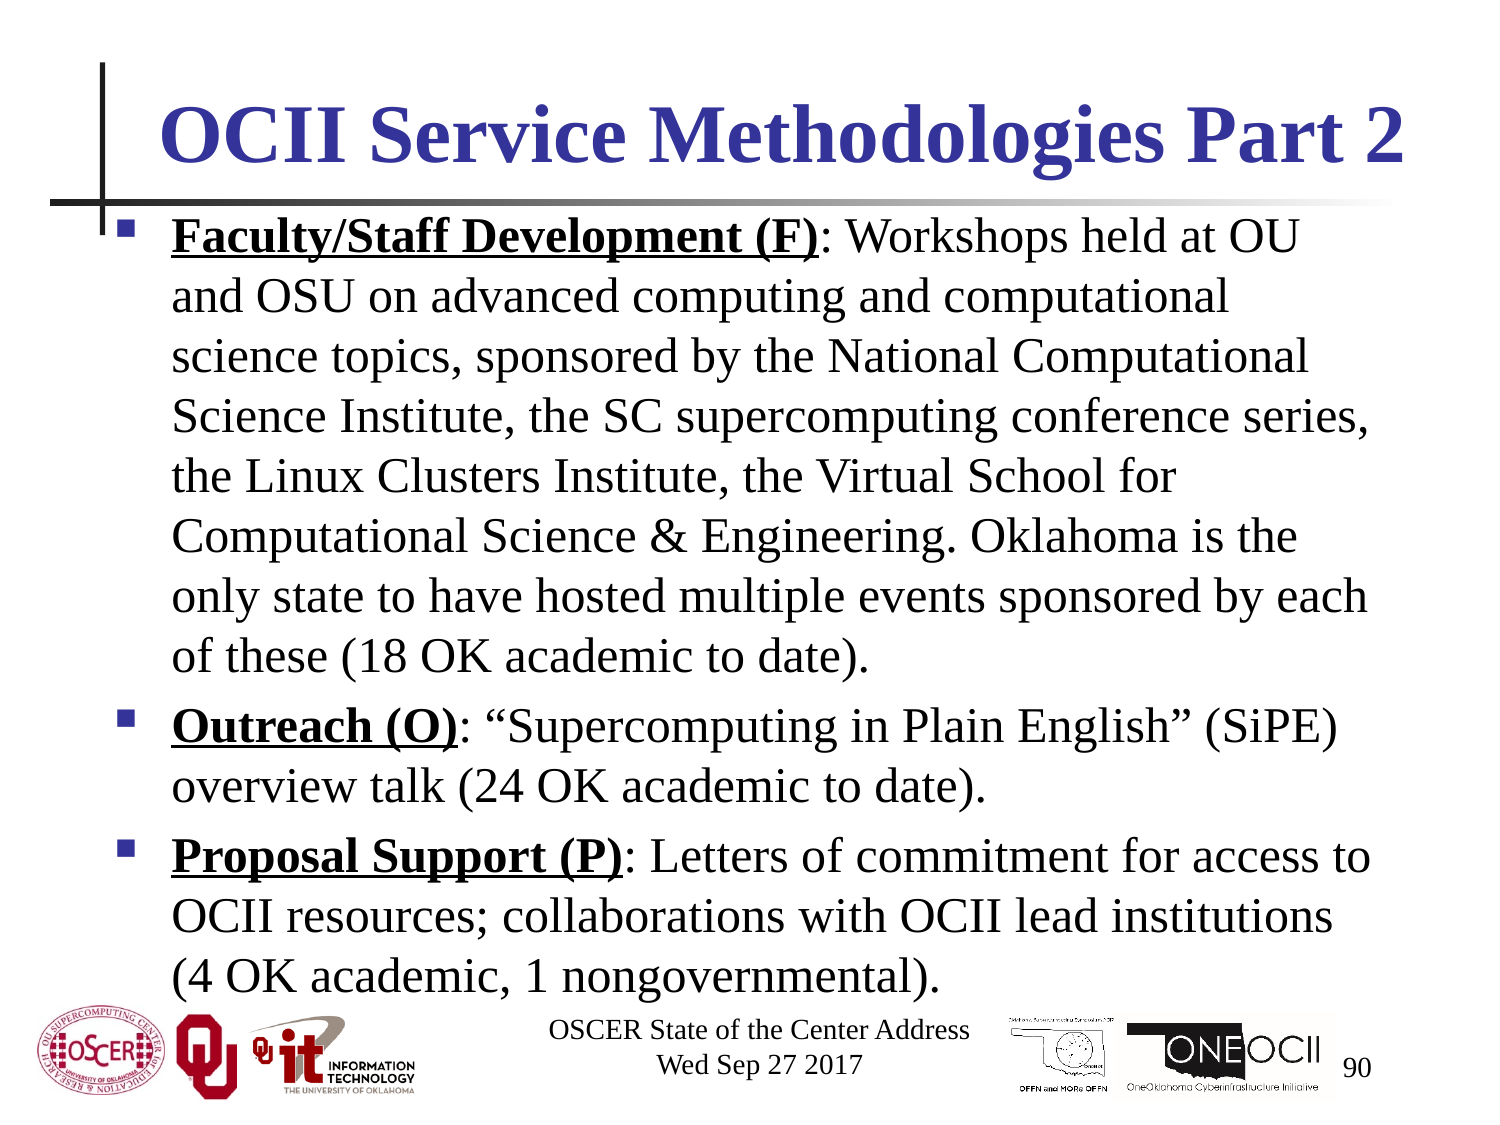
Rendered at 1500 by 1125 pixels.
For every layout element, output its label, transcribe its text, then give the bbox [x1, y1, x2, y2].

picture [1007, 1012, 1336, 1102]
picture [174, 1005, 425, 1104]
list Faculty/Staff Development (F): Workshops held at OU and OSU on advanced computing and computational science topics, sponsored by the National Computational Science Institute, the SC supercomputing conference series, the Linux Clusters Institute, the Virtual School for Computational Science & Engineering. Oklahoma is the only state to have hosted multiple events sponsored by each of these (18 OK academic to date). Outreach (O): “Supercomputing in Plain English” (SiPE) overview talk (24 OK academic to date). Proposal Support (P): Letters of commitment for access to OCII resources; collaborations with OCII lead institutions (4 OK academic, 1 nongovernmental). [99, 194, 1401, 958]
slide_number 90 [1174, 1015, 1388, 1091]
title OCII Service Methodologies Part 2 [124, 74, 1442, 187]
picture [37, 1005, 165, 1095]
footer OSCER State of the Center Address Wed Sep 27 2017 [431, 1012, 1088, 1088]
